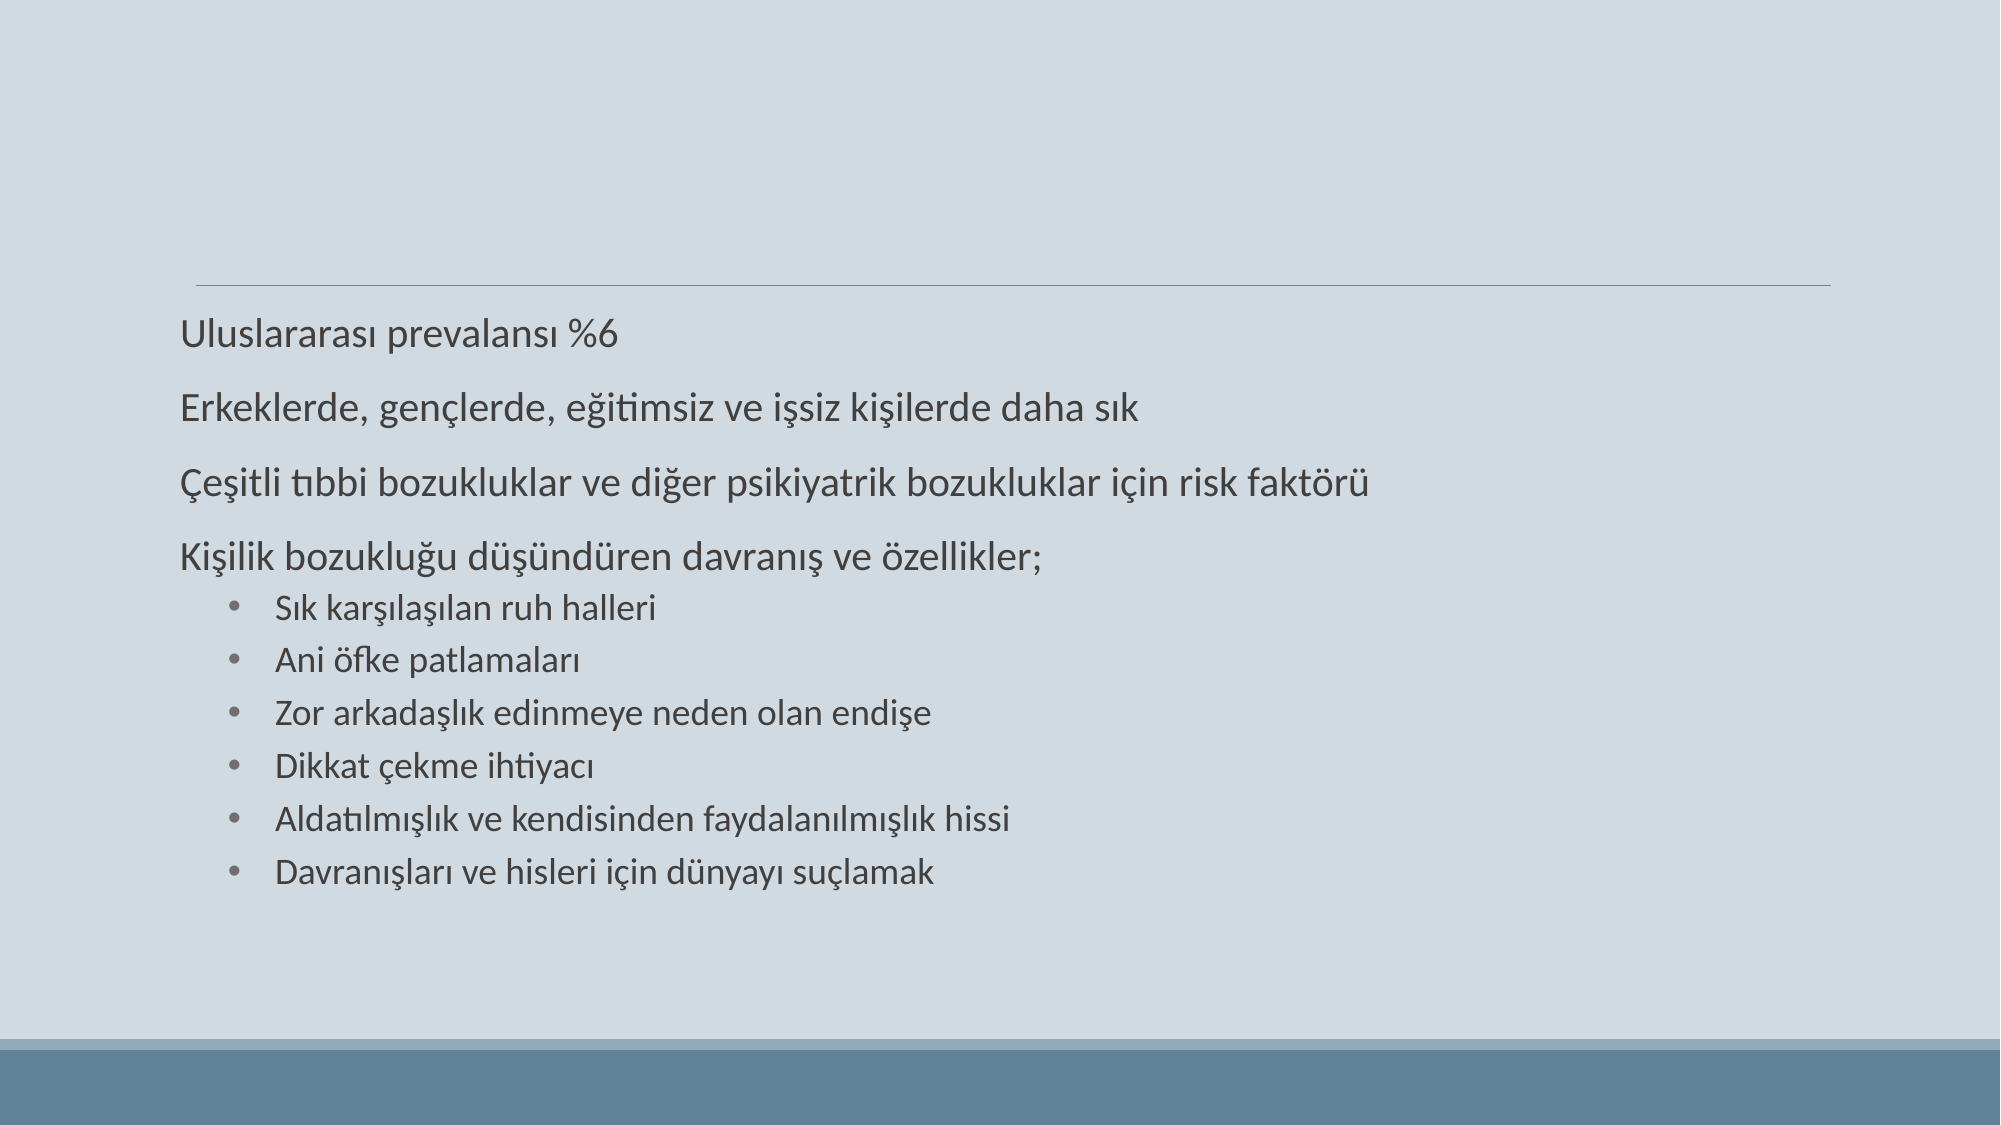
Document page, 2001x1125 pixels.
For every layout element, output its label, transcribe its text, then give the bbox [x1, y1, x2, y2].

list Uluslararası prevalansı %6 Erkeklerde, gençlerde, eğitimsiz ve işsiz kişilerde daha sık Çeşitli tıbbi bozukluklar ve diğer psikiyatrik bozukluklar için risk faktörü Kişilik bozukluğu düşündüren davranış ve özellikler; Sık karşılaşılan ruh halleri Ani öfke patlamaları Zor arkadaşlık edinmeye neden olan endişe Dikkat çekme ihtiyacı Aldatılmışlık ve kendisinden faydalanılmışlık hissi Davranışları ve hisleri için dünyayı suçlamak [180, 304, 1830, 965]
